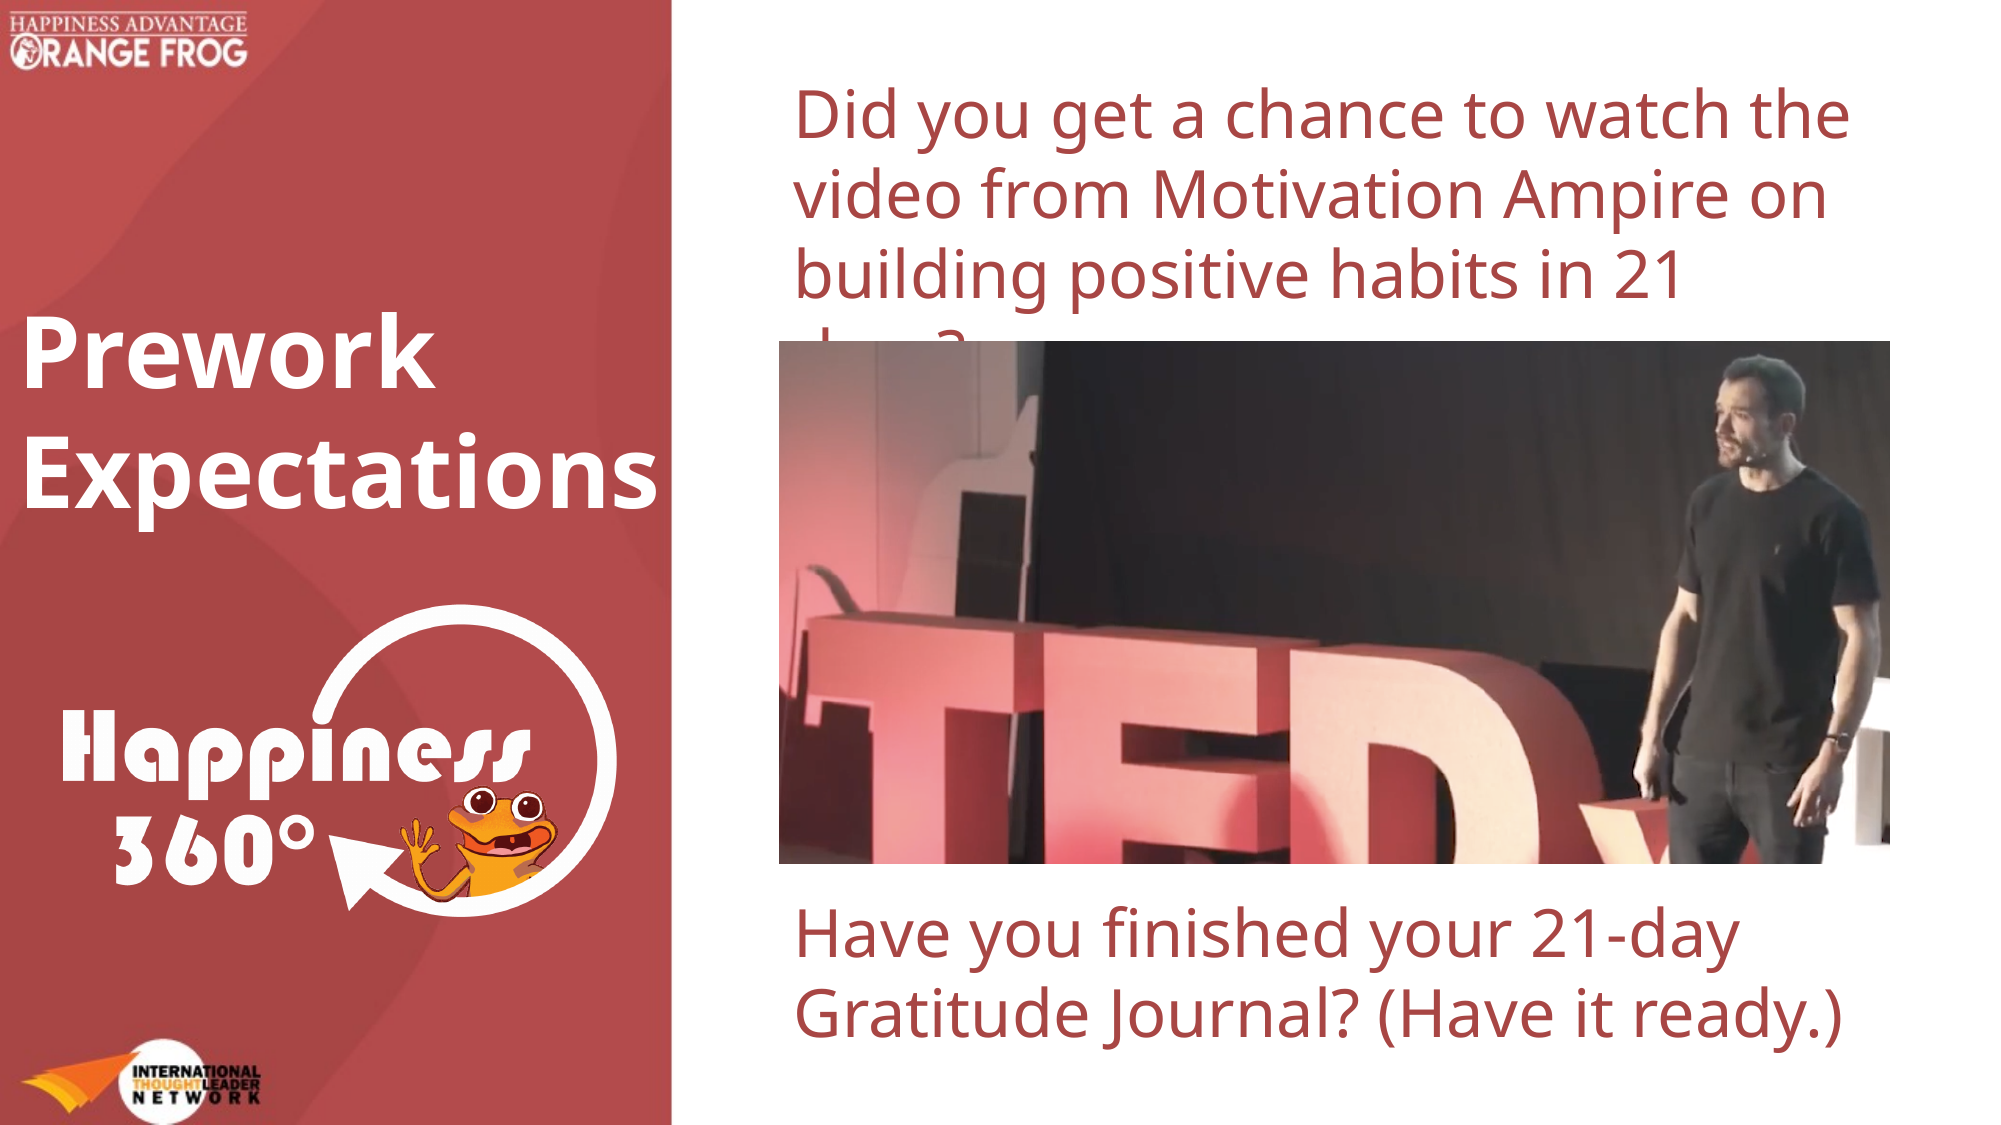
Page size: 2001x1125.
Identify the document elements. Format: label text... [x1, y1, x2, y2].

text_box Prework Expectations [3, 281, 676, 537]
text_box Have you finished your 21-day Gratitude Journal? (Have it ready.) [778, 883, 1890, 1059]
text_box Did you get a chance to watch the video from Motivation Ampire on building positive habits in 21 days? [778, 64, 1890, 400]
picture [0, 0, 2000, 1125]
